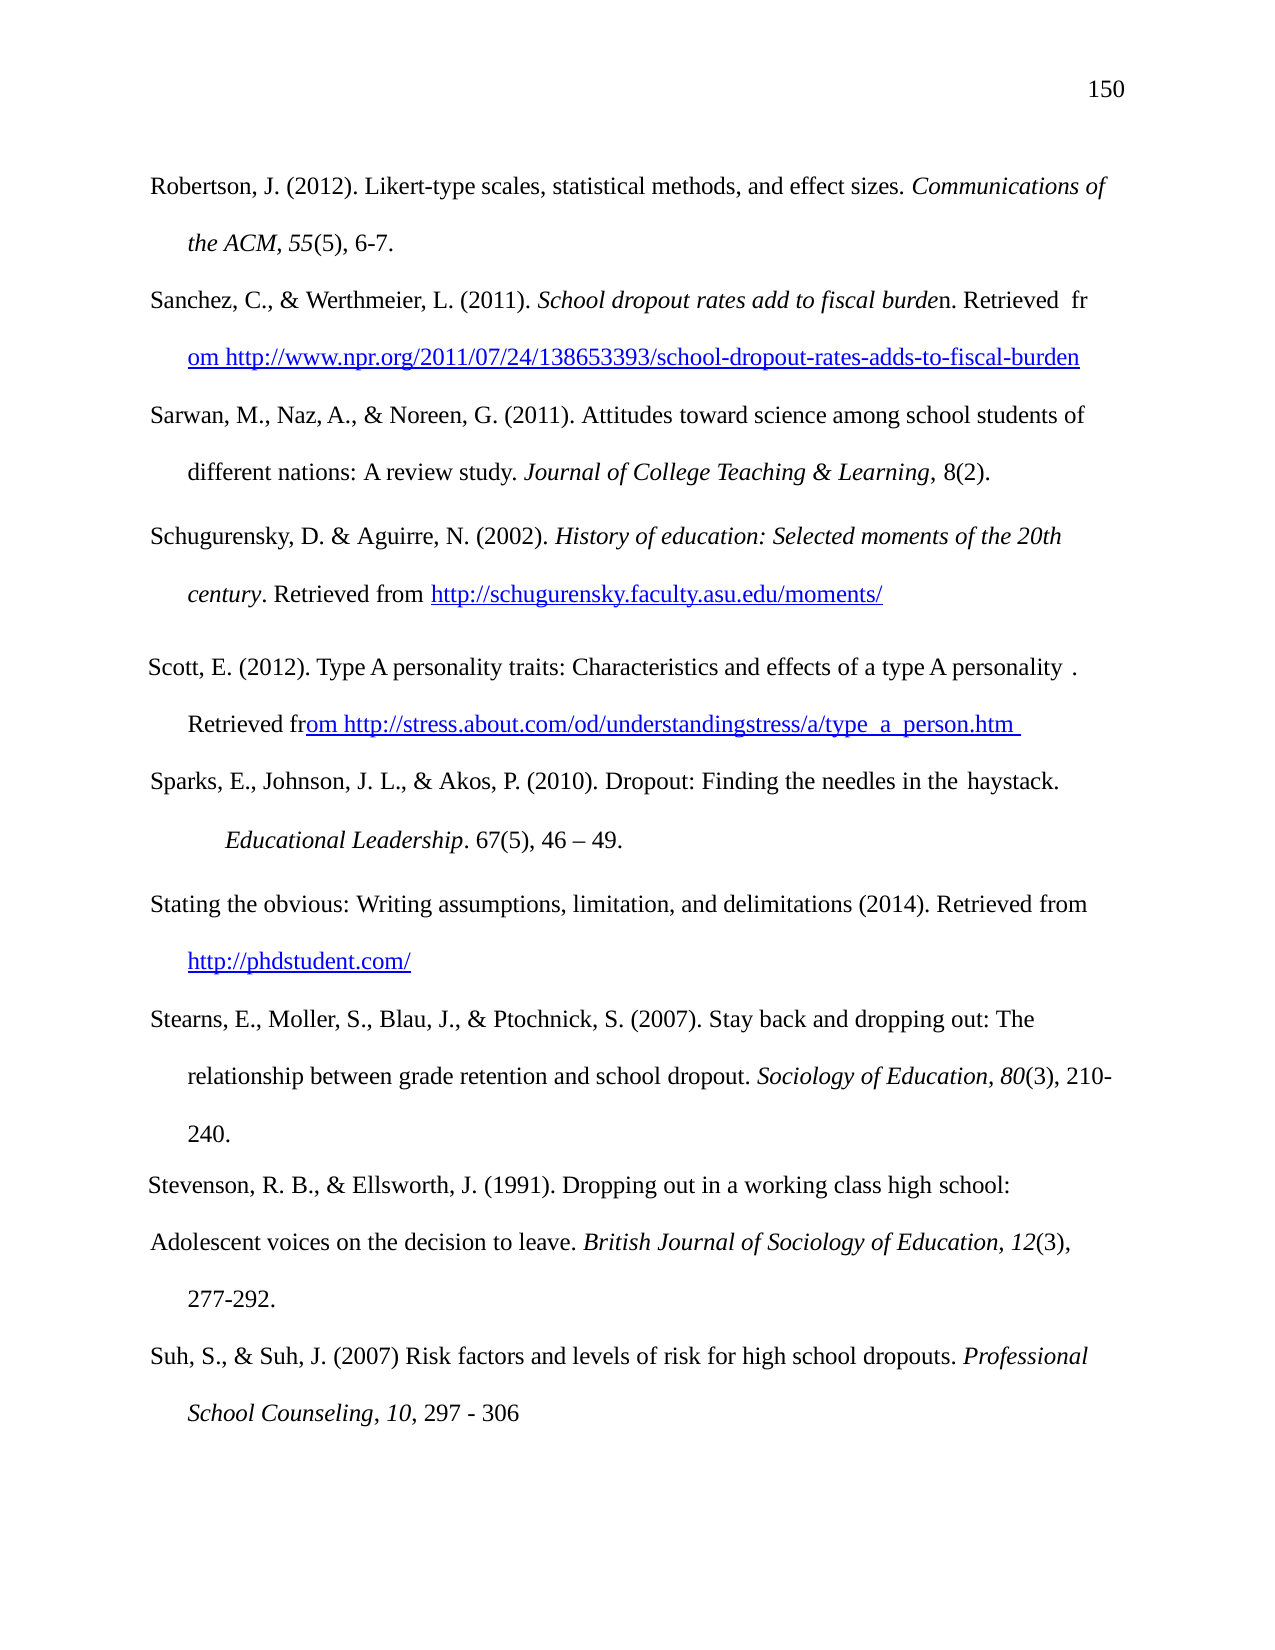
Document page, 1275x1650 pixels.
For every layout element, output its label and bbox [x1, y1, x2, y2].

text_box [147, 70, 1128, 1427]
